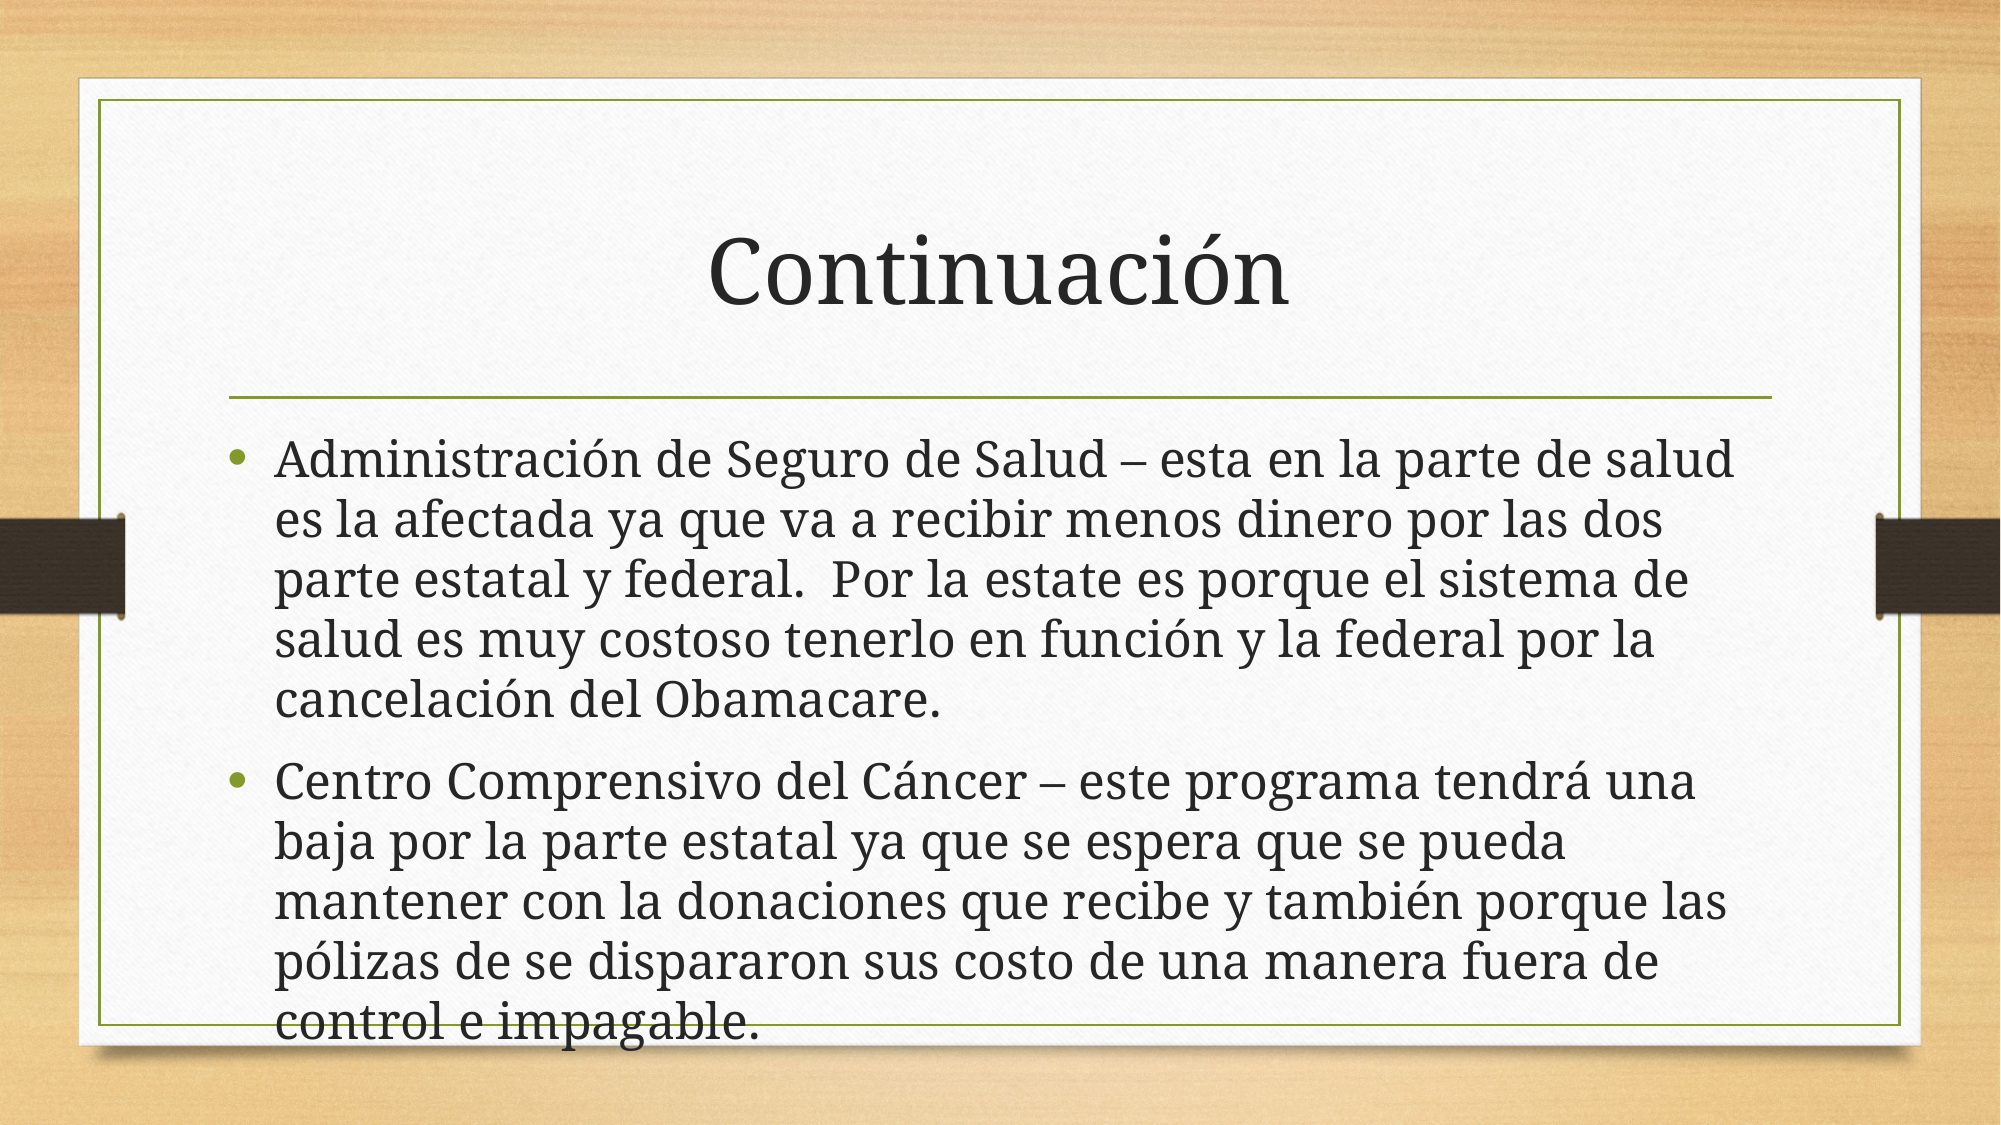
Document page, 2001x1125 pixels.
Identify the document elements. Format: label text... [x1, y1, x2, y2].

title Continuación [212, 161, 1788, 375]
list Administración de Seguro de Salud – esta en la parte de salud es la afectada ya que va a recibir menos dinero por las dos parte estatal y federal. Por la estate es porque el sistema de salud es muy costoso tenerlo en función y la federal por la cancelación del Obamacare. Centro Comprensivo del Cáncer – este programa tendrá una baja por la parte estatal ya que se espera que se pueda mantener con la donaciones que recibe y también porque las pólizas de se dispararon sus costo de una manera fuera de control e impagable. [212, 419, 1788, 964]
picture [0, 0, 2001, 1125]
